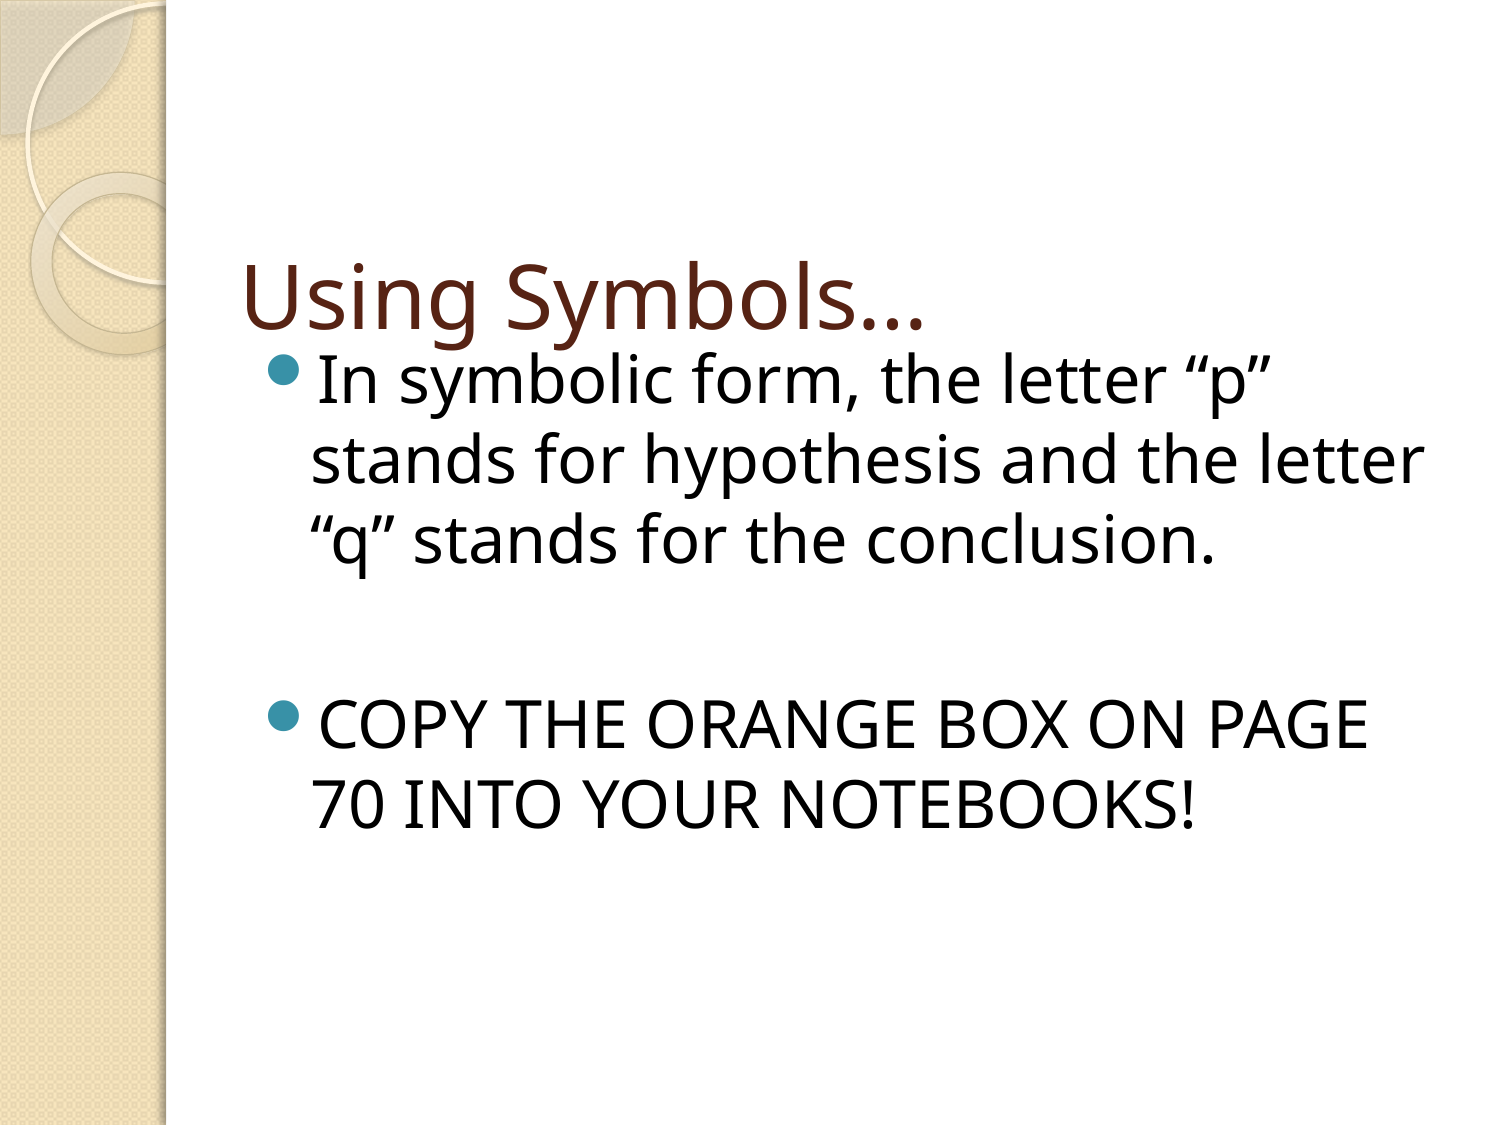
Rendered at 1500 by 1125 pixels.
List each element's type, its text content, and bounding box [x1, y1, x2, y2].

title Using Symbols… [225, 200, 1455, 388]
list In symbolic form, the letter “p” stands for hypothesis and the letter “q” stands for the conclusion. COPY THE ORANGE BOX ON PAGE 70 INTO YOUR NOTEBOOKS! [235, 237, 1466, 1025]
